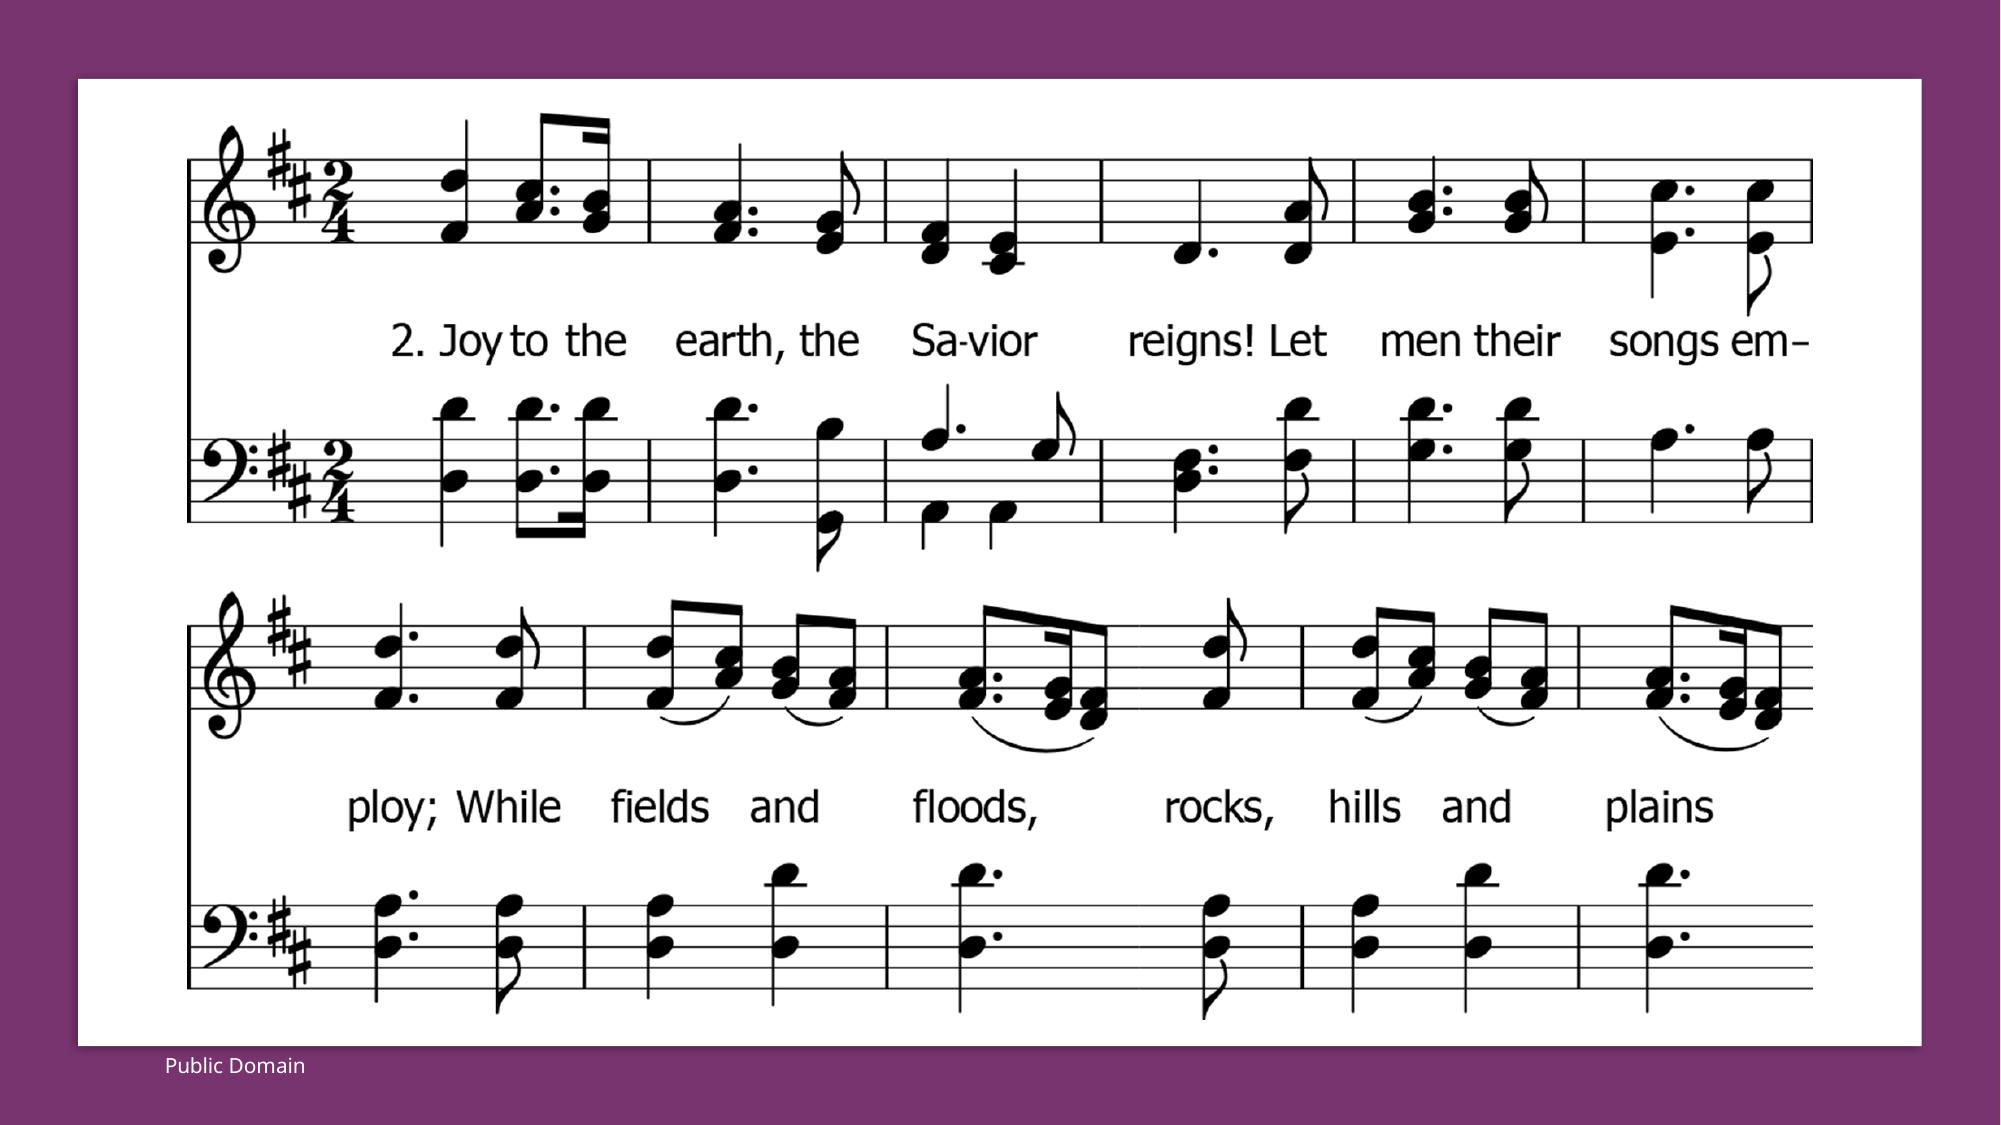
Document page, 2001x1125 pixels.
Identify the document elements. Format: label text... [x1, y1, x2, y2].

footer Public Domain [149, 1035, 1245, 1095]
text_box [0, 0, 2000, 1125]
text_box [77, 77, 1923, 1048]
picture [187, 104, 1813, 1020]
